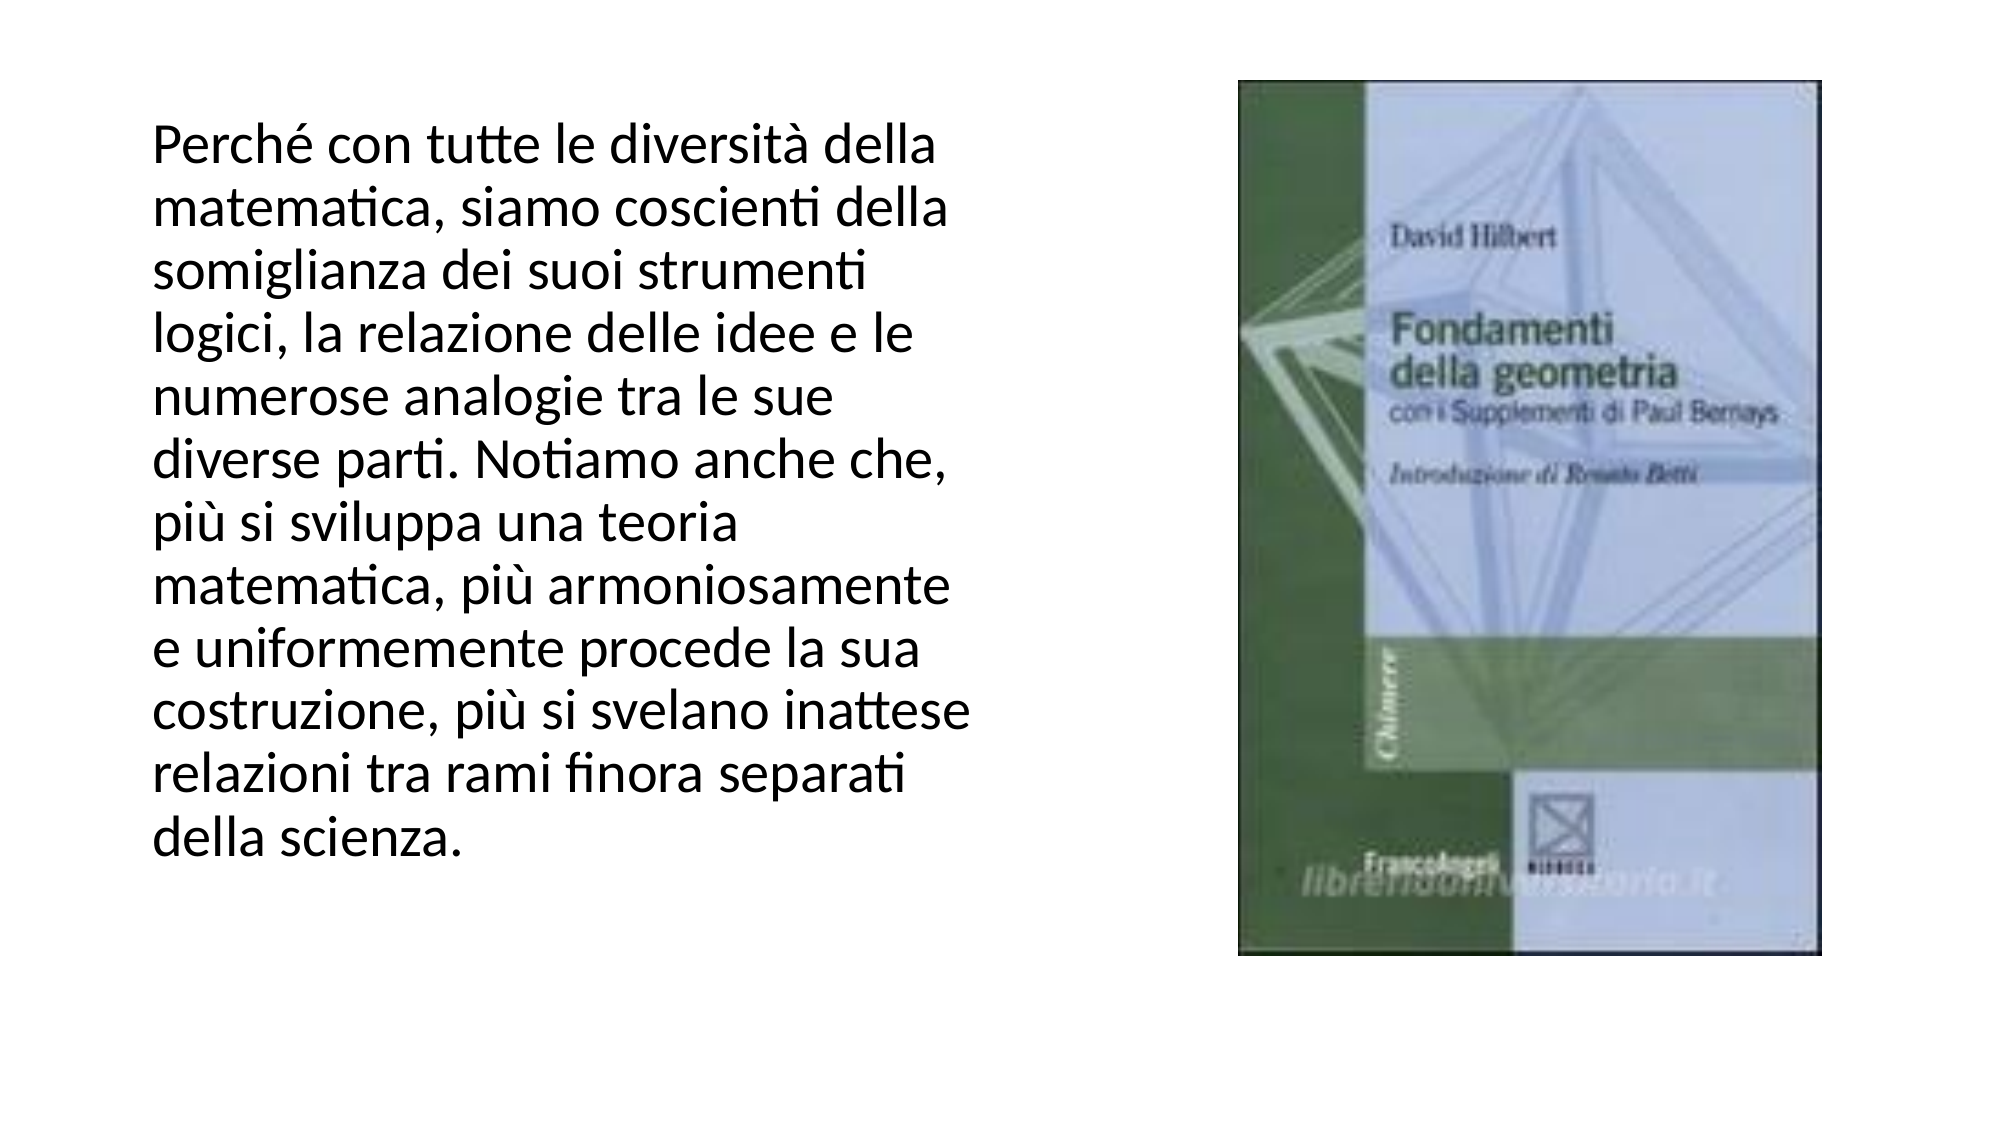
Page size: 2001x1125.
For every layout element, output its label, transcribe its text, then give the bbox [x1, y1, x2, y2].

list Perché con tutte le diversità della matematica, siamo coscienti della somiglianza dei suoi strumenti logici, la relazione delle idee e le numerose analogie tra le sue diverse parti. Notiamo anche che, più si sviluppa una teoria matematica, più armoniosamente e uniformemente procede la sua costruzione, più si svelano inattese relazioni tra rami finora separati della scienza. [137, 105, 988, 1014]
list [1237, 80, 1822, 956]
